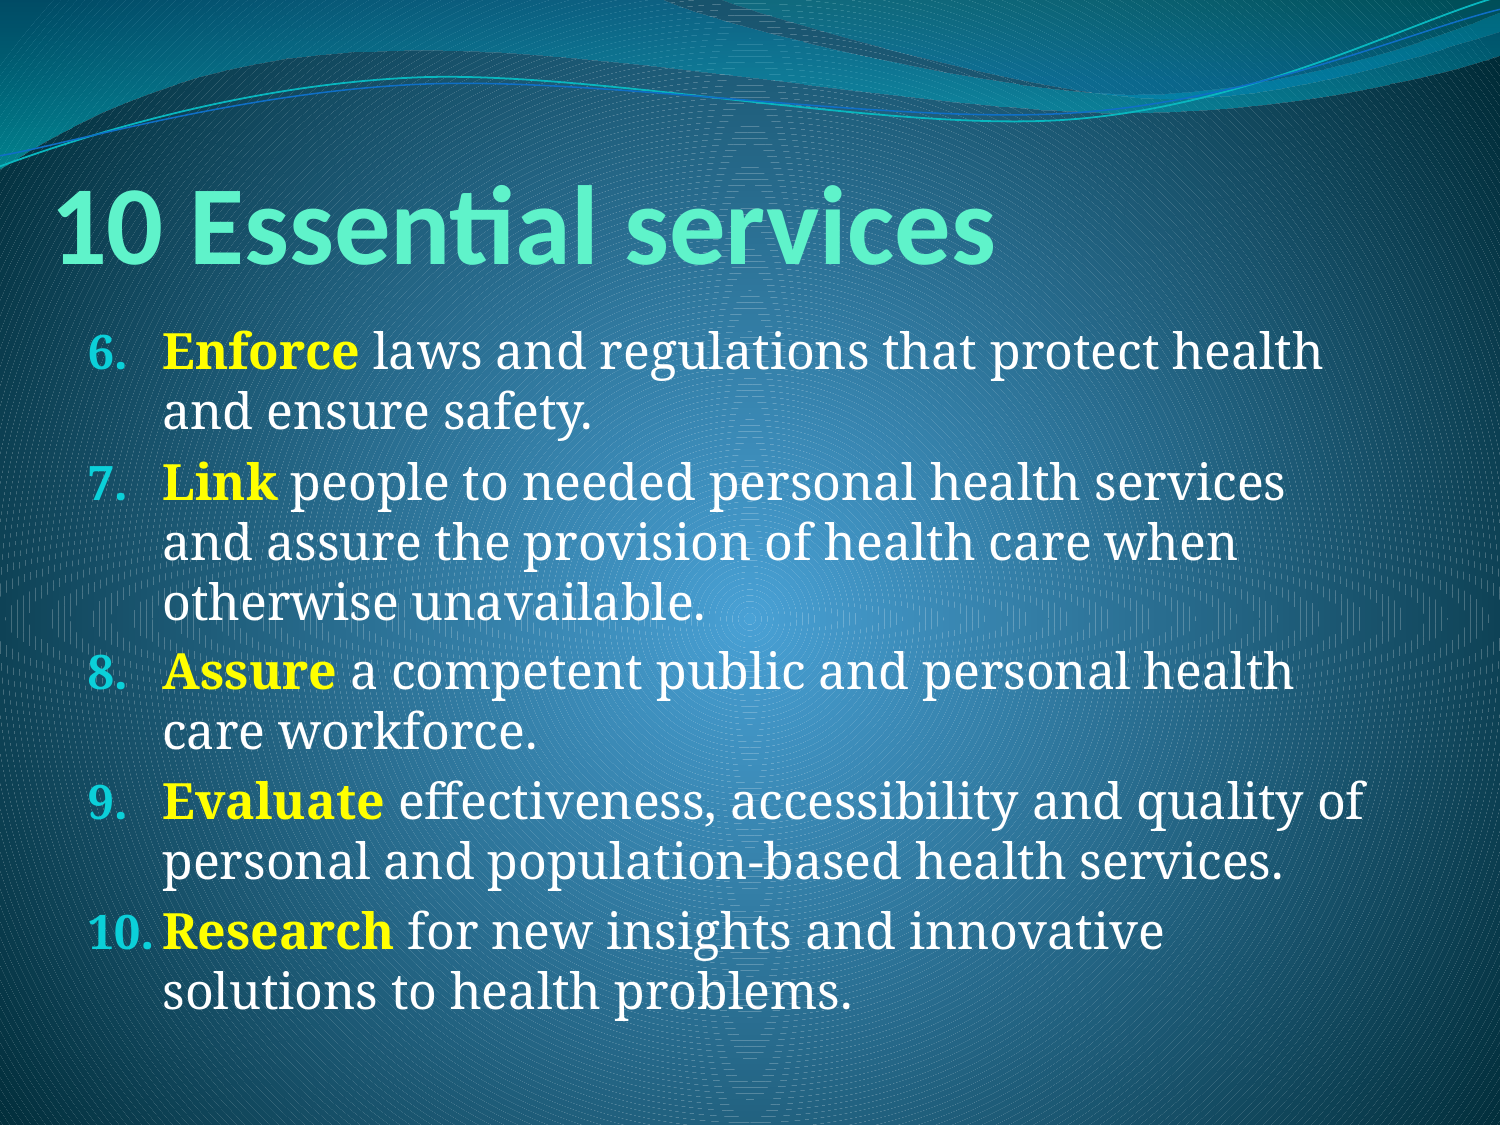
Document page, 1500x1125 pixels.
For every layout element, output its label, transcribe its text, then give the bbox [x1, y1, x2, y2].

subtitle Enforce laws and regulations that protect health and ensure safety. Link people to needed personal health services and assure the provision of health care when otherwise unavailable. Assure a competent public and personal health care workforce. Evaluate effectiveness, accessibility and quality of personal and population-based health services. Research for new insights and innovative solutions to health problems. [87, 312, 1376, 1050]
title 10 Essential services [50, 174, 1500, 288]
